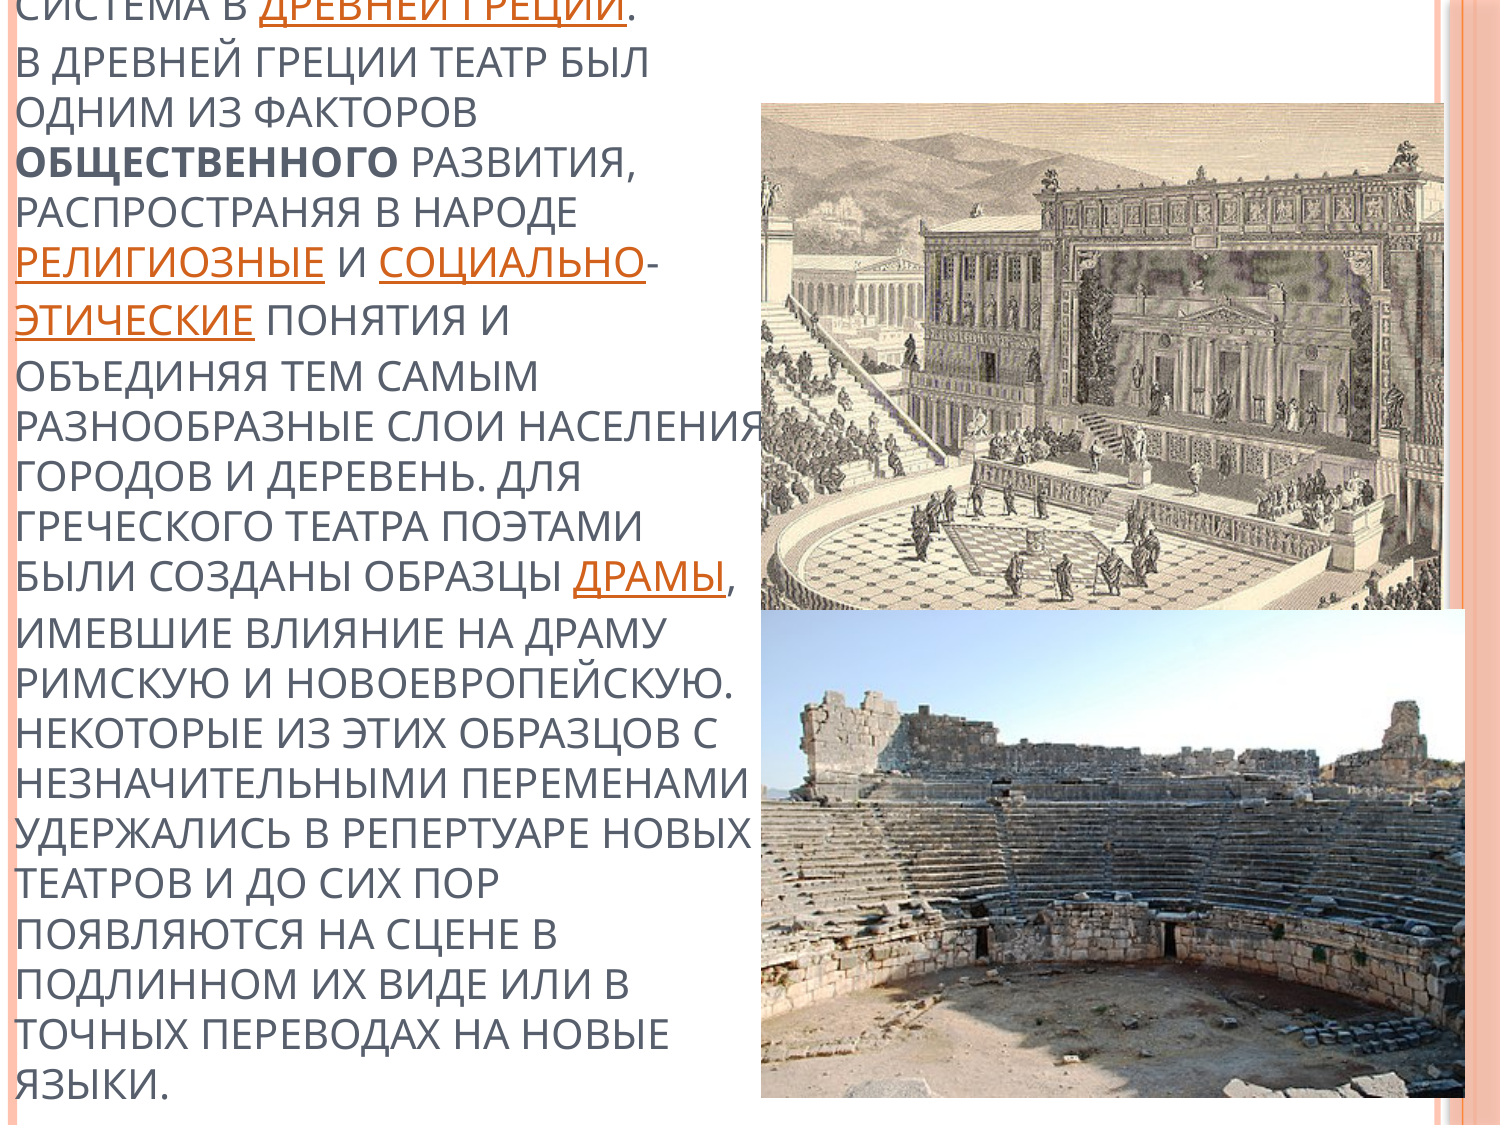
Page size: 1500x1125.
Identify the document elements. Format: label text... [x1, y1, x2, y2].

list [74, 567, 755, 757]
picture [761, 103, 1466, 1098]
title Древнегреческий Театр (др.-греч. θέατρον) — театр и его система в Древней Греции. В Древней Греции театр был одним из факторов общественного развития, распространяя в народе религиозные и социально-этические понятия и объединяя тем самым разнообразные слои населения городов и деревень. Для греческого театра поэтами были созданы образцы драмы, имевшие влияние на драму римскую и новоевропейскую. Некоторые из этих образцов с незначительными переменами удержались в репертуаре новых театров и до сих пор появляются на сцене в подлинном их виде или в точных переводах на новые языки. [0, 208, 786, 1125]
